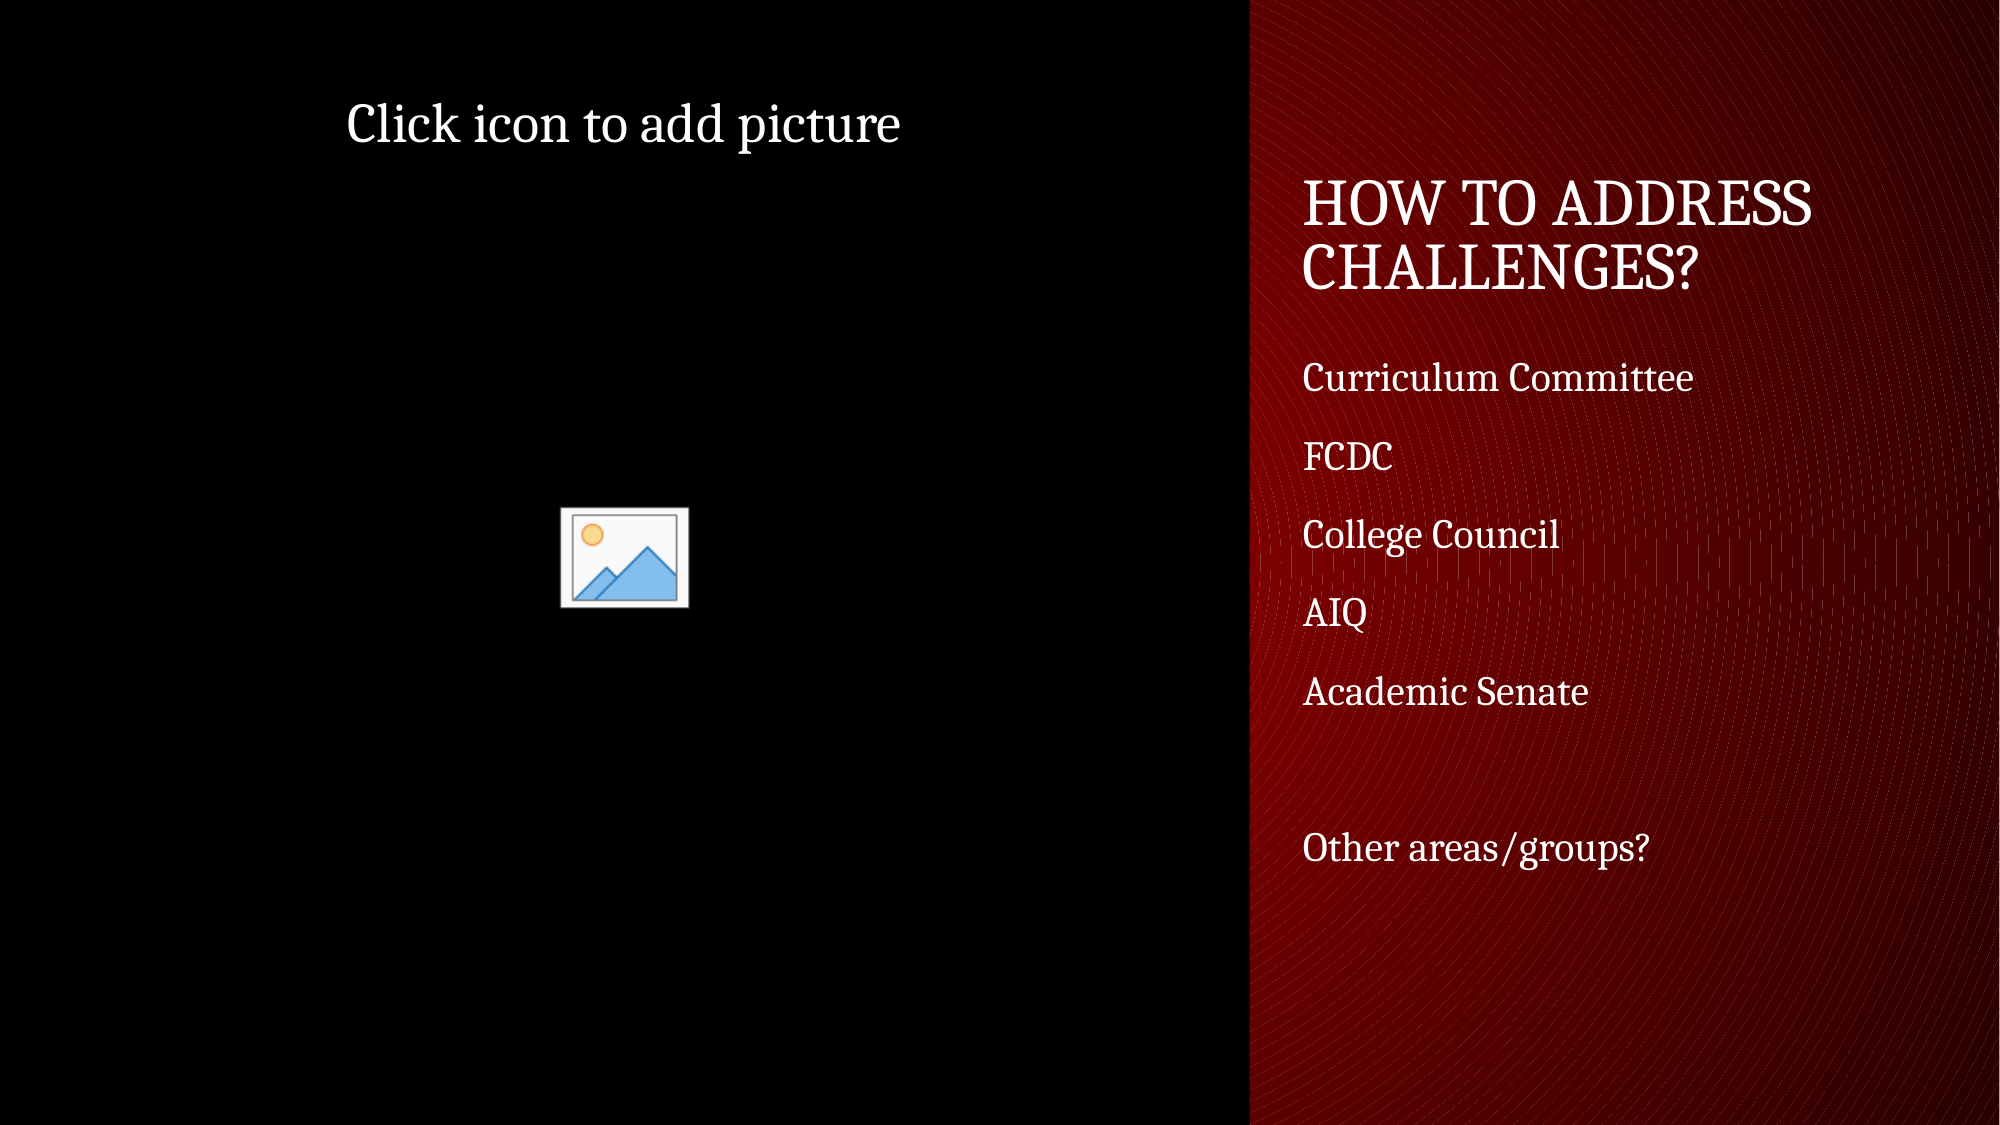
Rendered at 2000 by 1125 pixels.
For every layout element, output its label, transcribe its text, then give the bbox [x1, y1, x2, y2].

title How to address challenges? [1282, 79, 1933, 313]
list Curriculum Committee FCDC College Council AIQ Academic Senate Other areas/groups? [1282, 345, 1933, 1046]
picture [82, 78, 1167, 1038]
